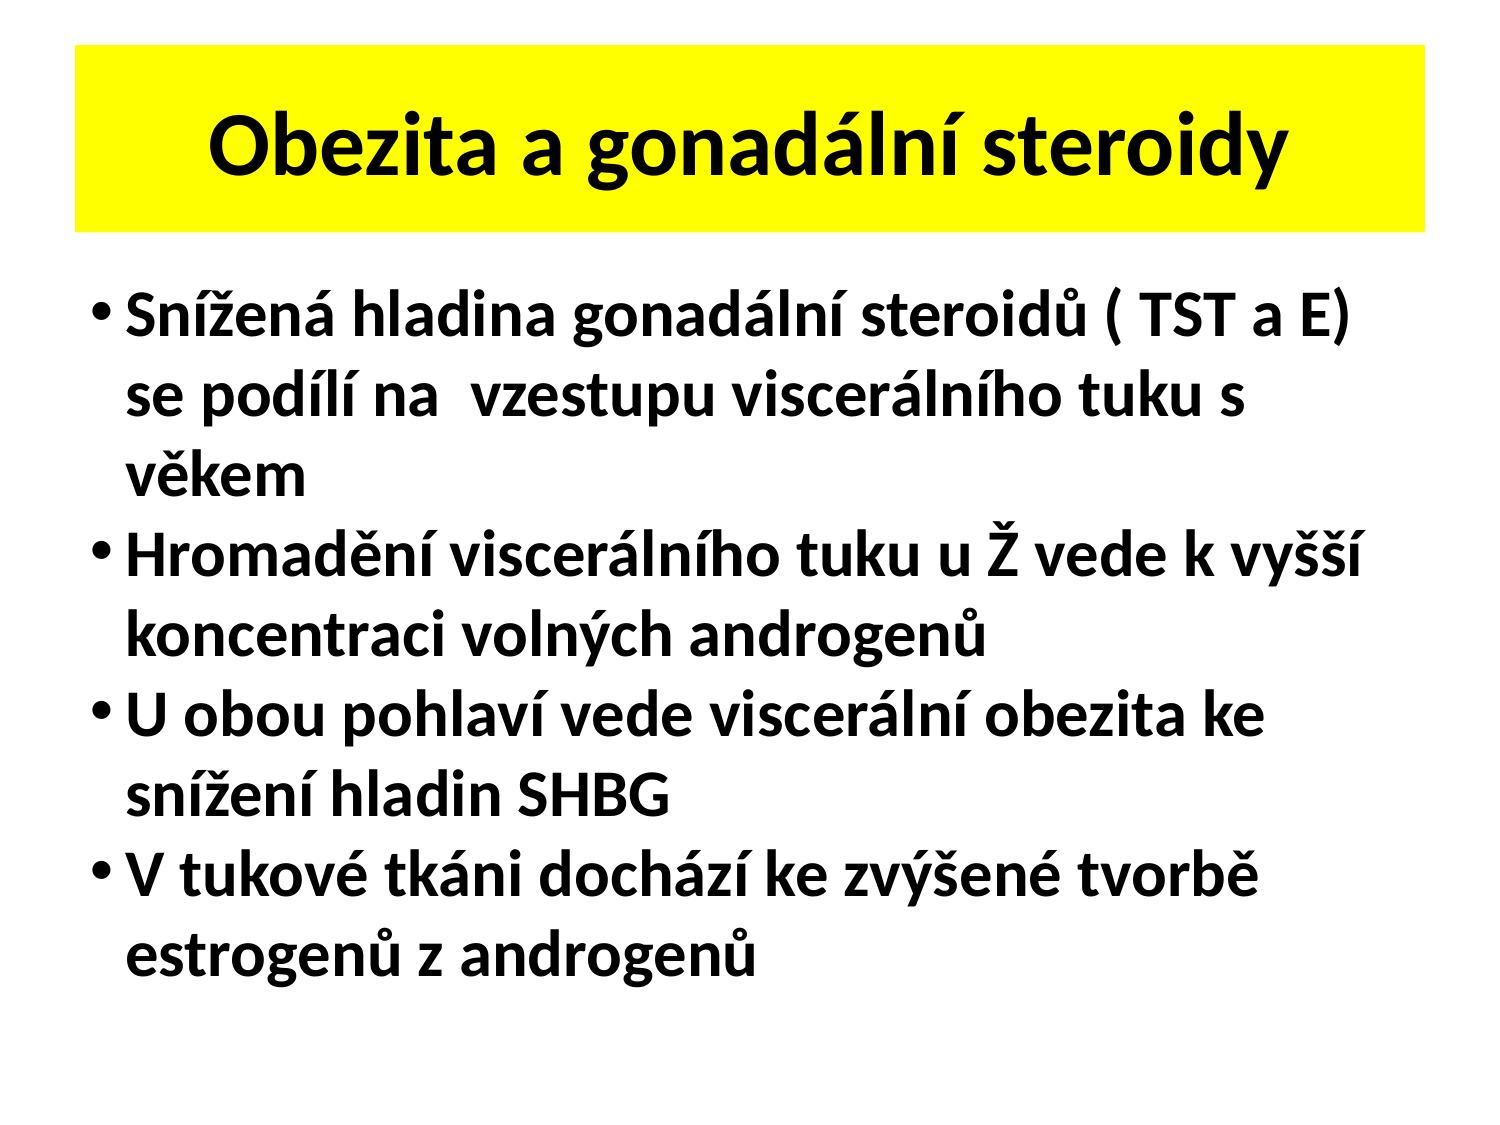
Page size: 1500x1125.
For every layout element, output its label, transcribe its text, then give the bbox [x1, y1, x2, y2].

text_box Obezita a gonadální steroidy [75, 45, 1425, 233]
text_box Snížená hladina gonadální steroidů ( TST a E) se podílí na vzestupu viscerálního tuku s věkem Hromadění viscerálního tuku u Ž vede k vyšší koncentraci volných androgenů U obou pohlaví vede viscerální obezita ke snížení hladin SHBG V tukové tkáni dochází ke zvýšené tvorbě estrogenů z androgenů [75, 262, 1425, 1005]
